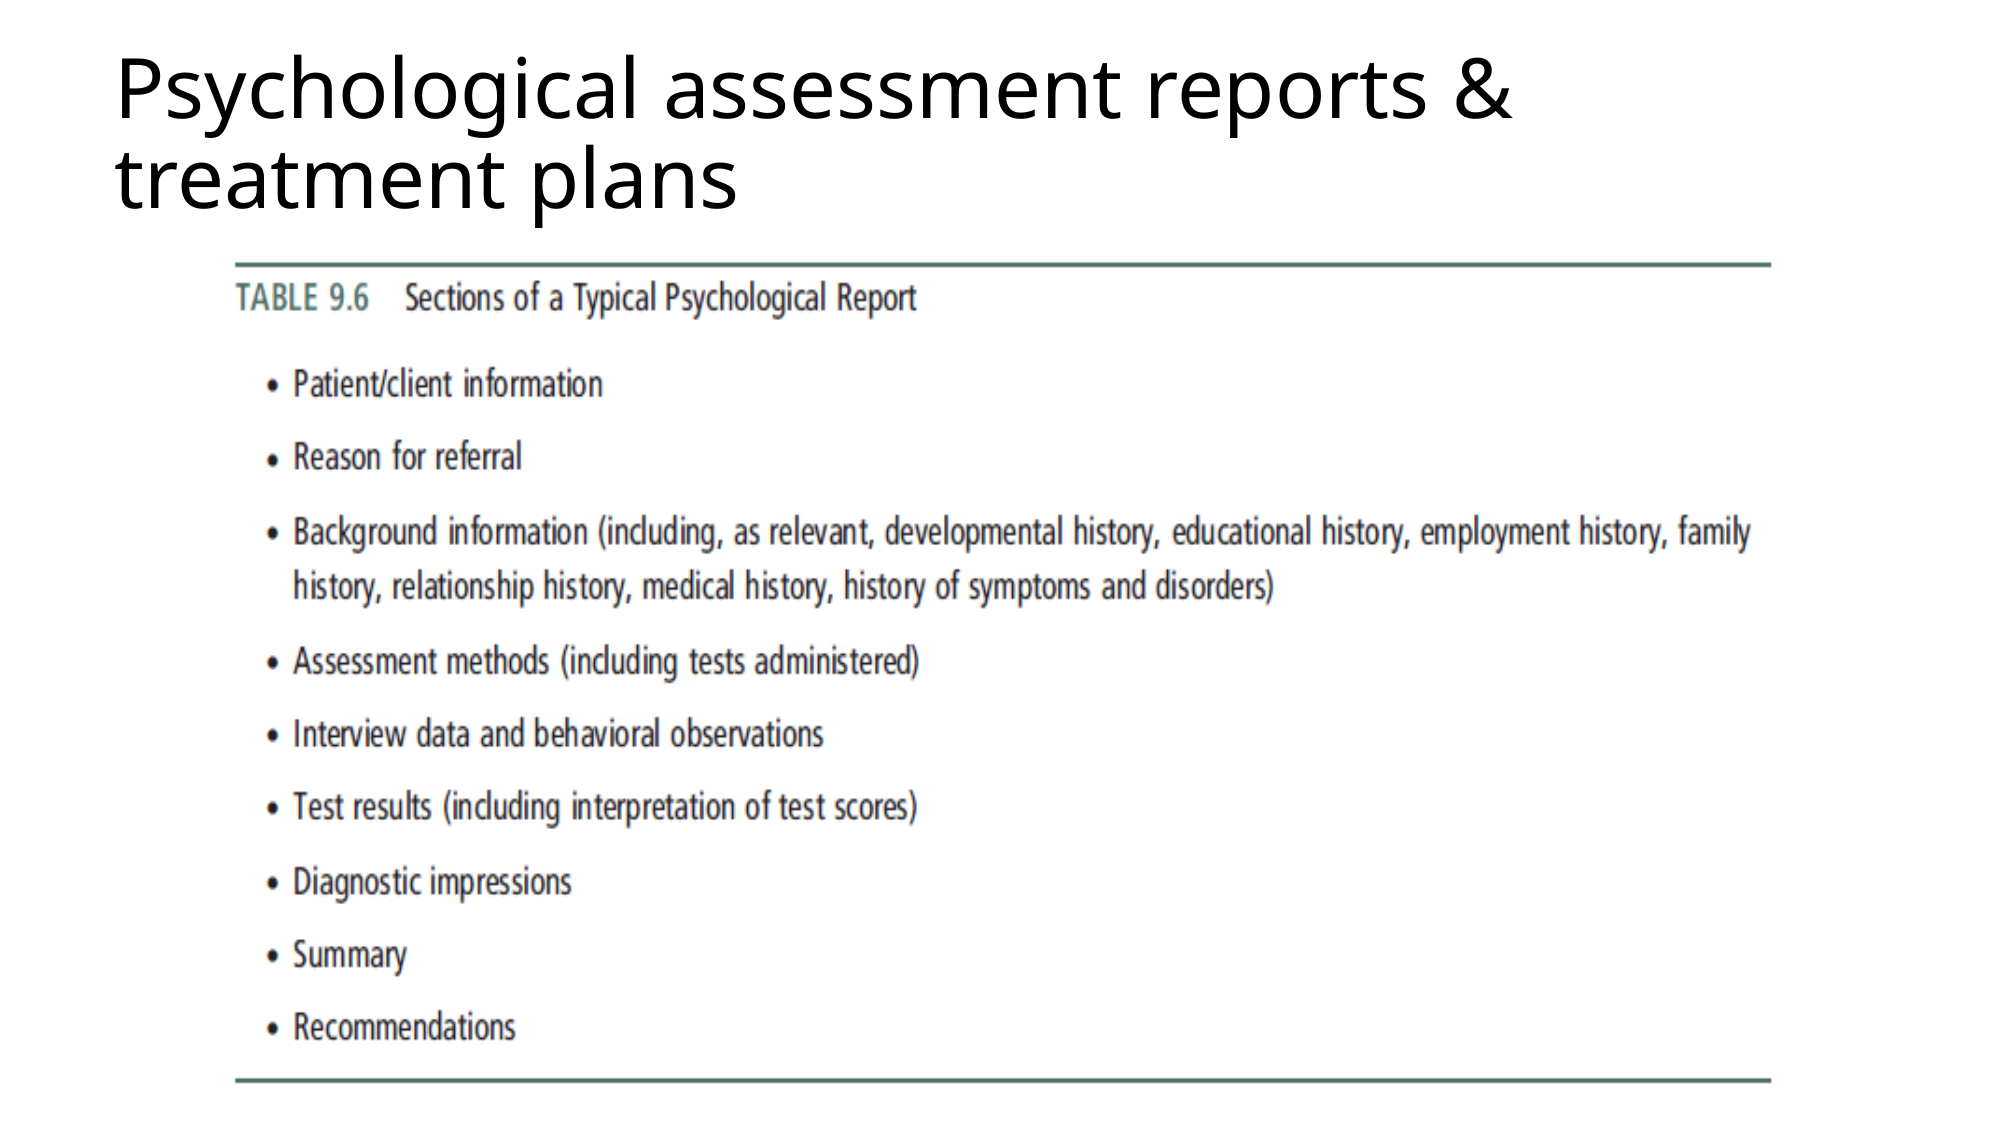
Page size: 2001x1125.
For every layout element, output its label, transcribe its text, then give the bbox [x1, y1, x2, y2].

picture [217, 245, 1781, 1104]
title Psychological assessment reports & treatment plans [99, 28, 1901, 246]
